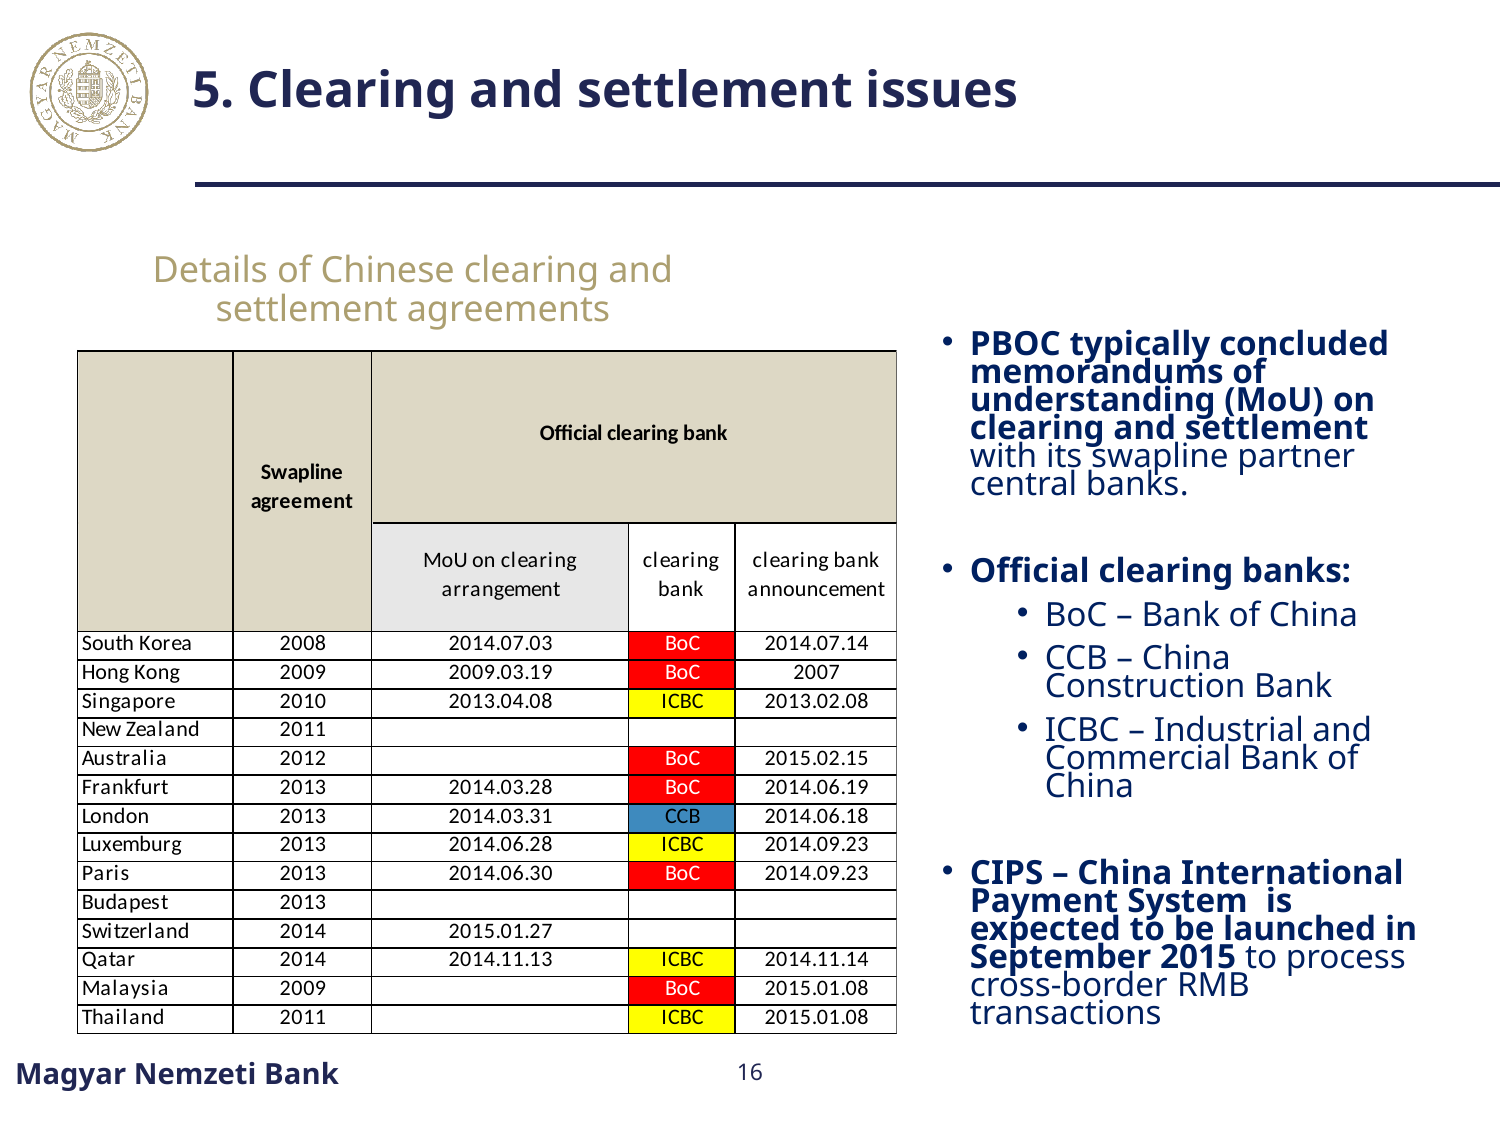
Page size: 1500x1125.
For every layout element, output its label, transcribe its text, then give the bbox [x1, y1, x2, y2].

slide_number 16 [581, 1042, 919, 1103]
title 5. Clearing and settlement issues [177, 29, 1400, 155]
list Details of Chinese clearing and settlement agreements [53, 243, 774, 338]
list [76, 349, 899, 1036]
text_box PBOC typically concluded memorandums of understanding (MoU) on clearing and settlement with its swapline partner central banks. Official clearing banks: BoC – Bank of China CCB – China Construction Bank ICBC – Industrial and Commercial Bank of China CIPS – China International Payment System is expected to be launched in September 2015 to process cross-border RMB transactions [927, 326, 1436, 1038]
footer Magyar Nemzeti Bank [0, 1042, 507, 1103]
picture [17, 21, 161, 165]
